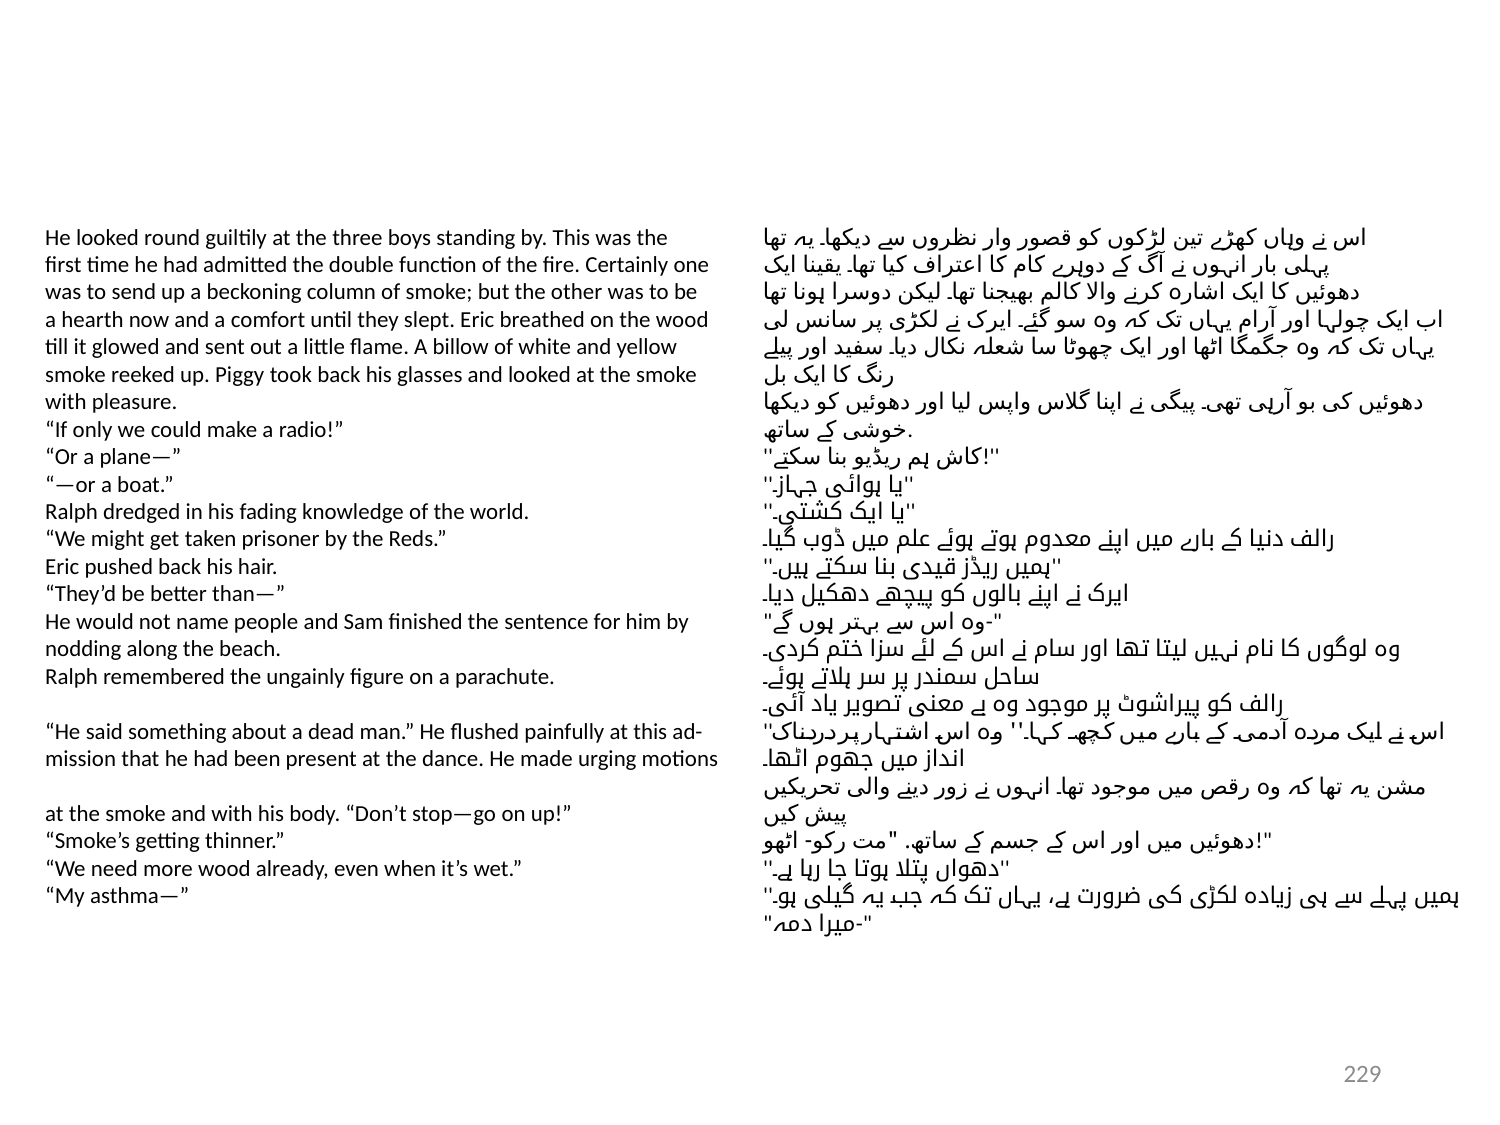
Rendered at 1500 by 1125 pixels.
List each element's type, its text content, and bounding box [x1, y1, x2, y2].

text_box اس نے وہاں کھڑے تین لڑکوں کو قصور وار نظروں سے دیکھا۔ یہ تھا پہلی بار انہوں نے آگ کے دوہرے کام کا اعتراف کیا تھا۔ یقینا ایک دھوئیں کا ایک اشارہ کرنے والا کالم بھیجنا تھا۔ لیکن دوسرا ہونا تھا اب ایک چولہا اور آرام یہاں تک کہ وہ سو گئے۔ ایرک نے لکڑی پر سانس لی یہاں تک کہ وہ جگمگا اٹھا اور ایک چھوٹا سا شعلہ نکال دیا۔ سفید اور پیلے رنگ کا ایک بل دھوئیں کی بو آرہی تھی۔ پیگی نے اپنا گلاس واپس لیا اور دھوئیں کو دیکھا خوشی کے ساتھ. ''کاش ہم ریڈیو بنا سکتے!'' ''یا ہوائی جہاز۔'' ''یا ایک کشتی۔'' رالف دنیا کے بارے میں اپنے معدوم ہوتے ہوئے علم میں ڈوب گیا۔ ''ہمیں ریڈز قیدی بنا سکتے ہیں۔'' ایرک نے اپنے بالوں کو پیچھے دھکیل دیا۔ "وہ اس سے بہتر ہوں گے-" وہ لوگوں کا نام نہیں لیتا تھا اور سام نے اس کے لئے سزا ختم کردی۔ ساحل سمندر پر سر ہلاتے ہوئے۔ رالف کو پیراشوٹ پر موجود وہ بے معنی تصویر یاد آئی۔ ''اس نے ایک مردہ آدمی کے بارے میں کچھ کہا۔'' وہ اس اشتہار پر دردناک انداز میں جھوم اٹھا۔ مشن یہ تھا کہ وہ رقص میں موجود تھا۔ انہوں نے زور دینے والی تحریکیں پیش کیں دھوئیں میں اور اس کے جسم کے ساتھ. "مت رکو- اٹھو!" ''دھواں پتلا ہوتا جا رہا ہے۔'' ''ہمیں پہلے سے ہی زیادہ لکڑی کی ضرورت ہے، یہاں تک کہ جب یہ گیلی ہو۔ "میرا دمہ-" [748, 214, 1489, 971]
slide_number 229 [1059, 1042, 1397, 1103]
text_box He looked round guiltily at the three boys standing by. This was the first time he had admitted the double function of the fire. Certainly one was to send up a beckoning column of smoke; but the other was to be a hearth now and a comfort until they slept. Eric breathed on the wood till it glowed and sent out a little flame. A billow of white and yellow smoke reeked up. Piggy took back his glasses and looked at the smoke with pleasure. “If only we could make a radio!” “Or a plane—” “—or a boat.” Ralph dredged in his fading knowledge of the world. “We might get taken prisoner by the Reds.” Eric pushed back his hair. “They’d be better than—” He would not name people and Sam finished the sentence for him by nodding along the beach. Ralph remembered the ungainly figure on a parachute. “He said something about a dead man.” He flushed painfully at this ad- mission that he had been present at the dance. He made urging motions at the smoke and with his body. “Don’t stop—go on up!” “Smoke’s getting thinner.” “We need more wood already, even when it’s wet.” “My asthma—” [30, 214, 748, 916]
